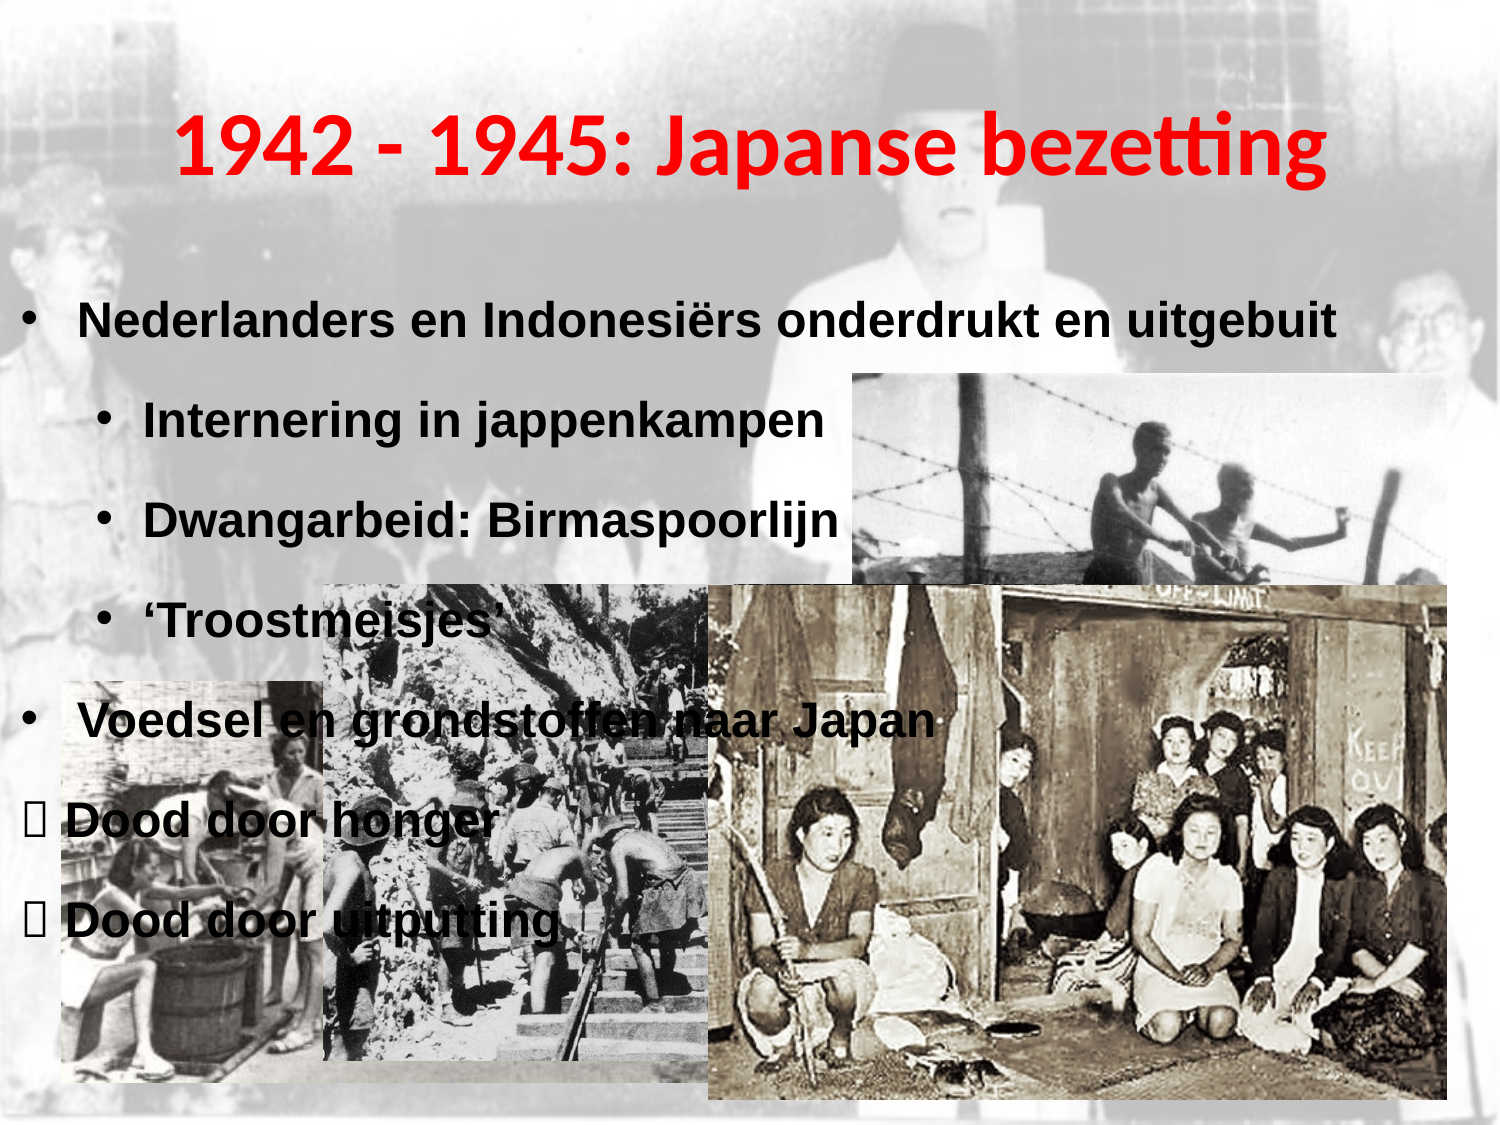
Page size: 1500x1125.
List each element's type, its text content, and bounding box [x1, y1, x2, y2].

text_box Nederlanders en Indonesiërs onderdrukt en uitgebuit Internering in jappenkampen Dwangarbeid: Birmaspoorlijn ‘Troostmeisjes’ Voedsel en grondstoffen naar Japan  Dood door honger  Dood door uitputting [5, 249, 1419, 1083]
title 1942 - 1945: Japanse bezetting [75, 45, 1425, 233]
picture [61, 373, 1448, 1100]
